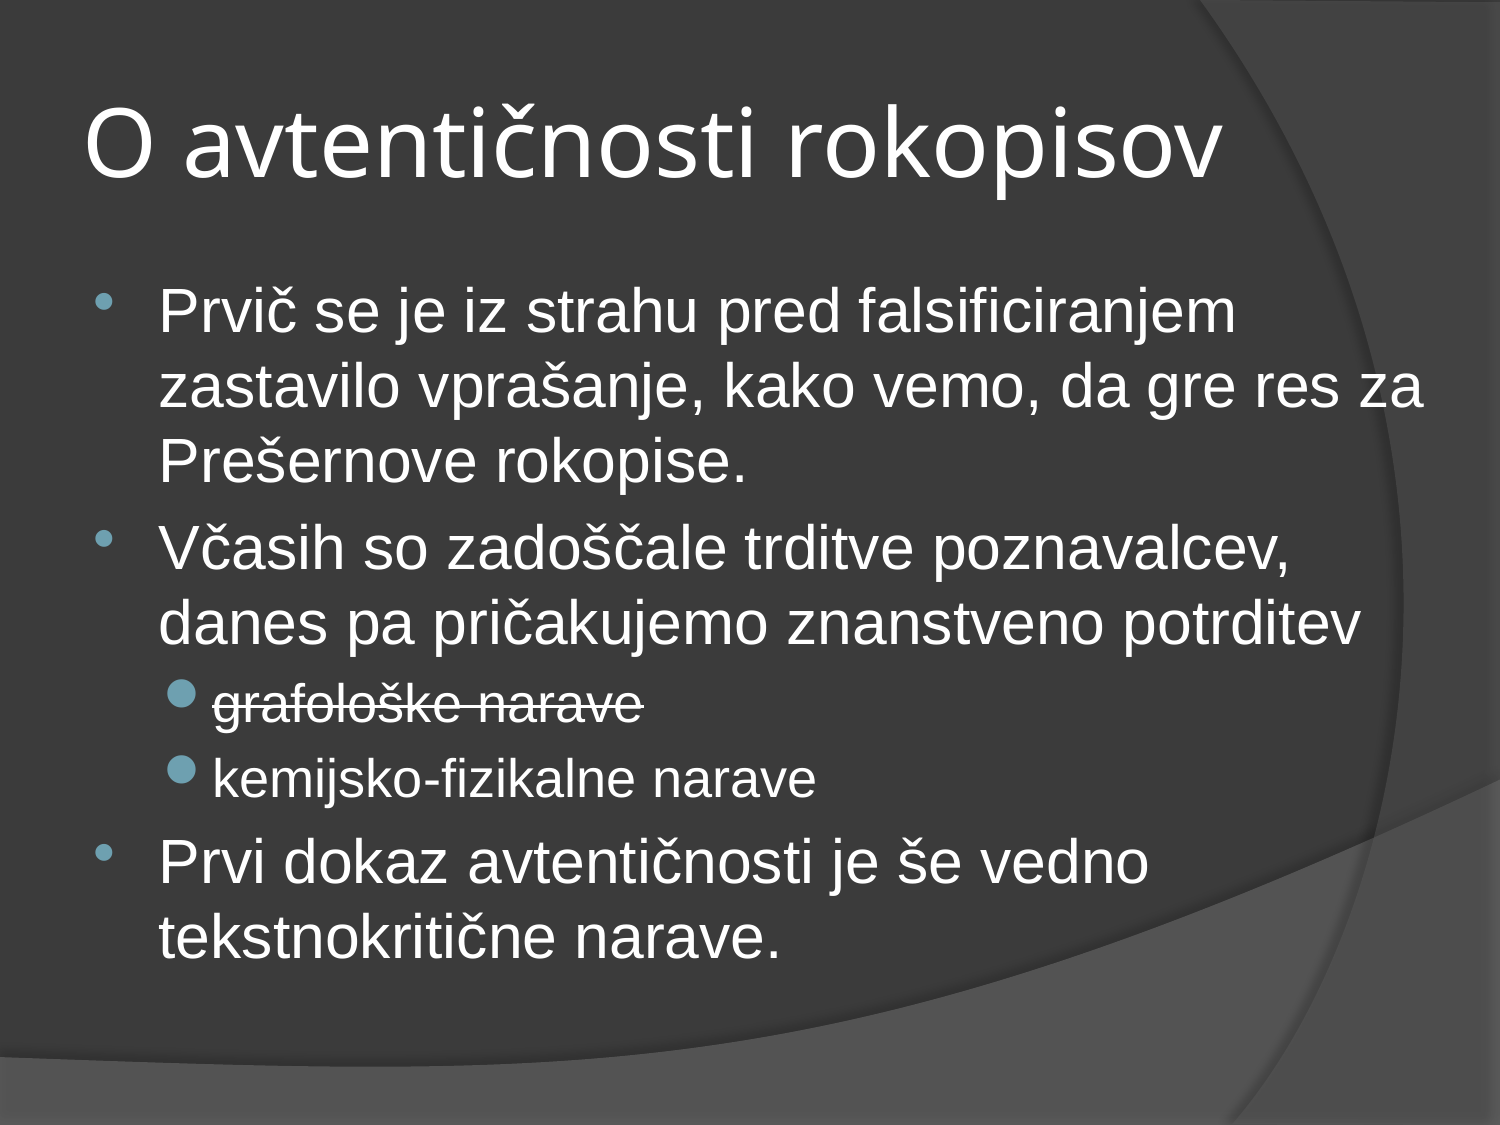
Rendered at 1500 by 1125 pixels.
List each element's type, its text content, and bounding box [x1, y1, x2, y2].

list Prvič se je iz strahu pred falsificiranjem zastavilo vprašanje, kako vemo, da gre res za Prešernove rokopise. Včasih so zadoščale trditve poznavalcev, danes pa pričakujemo znanstveno potrditev grafološke narave kemijsko-fizikalne narave Prvi dokaz avtentičnosti je še vedno tekstnokritične narave. [75, 262, 1471, 1005]
title O avtentičnosti rokopisov [75, 45, 1300, 233]
